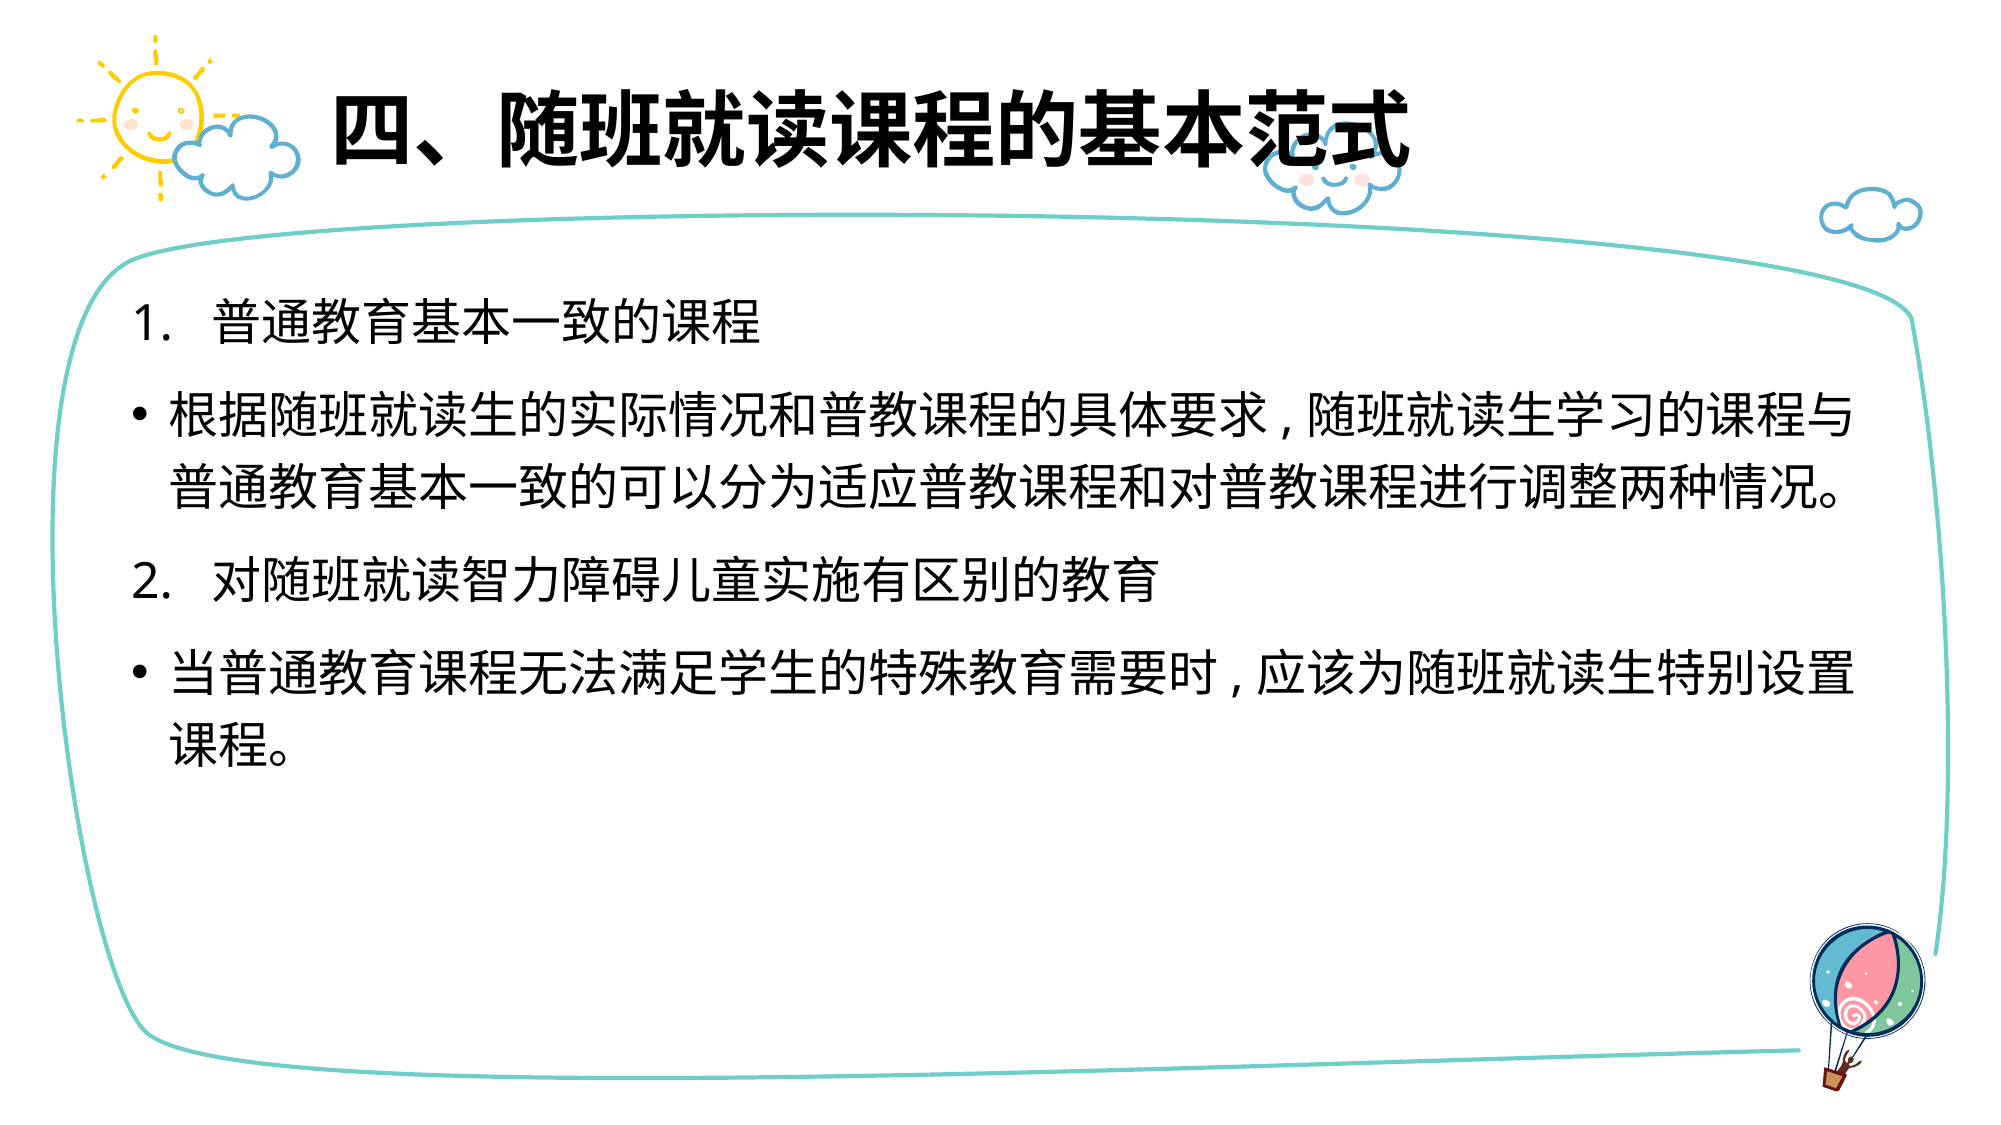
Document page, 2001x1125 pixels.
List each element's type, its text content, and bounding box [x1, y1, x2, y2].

list 1. 普通教育基本一致的课程 根据随班就读生的实际情况和普教课程的具体要求,随班就读生学习的课程与普通教育基本一致的可以分为适应普教课程和对普教课程进行调整两种情况。 2. 对随班就读智力障碍儿童实施有区别的教育 当普通教育课程无法满足学生的特殊教育需要时,应该为随班就读生特别设置课程。 [115, 271, 1884, 1011]
title 四、随班就读课程的基本范式 [315, 63, 1553, 204]
